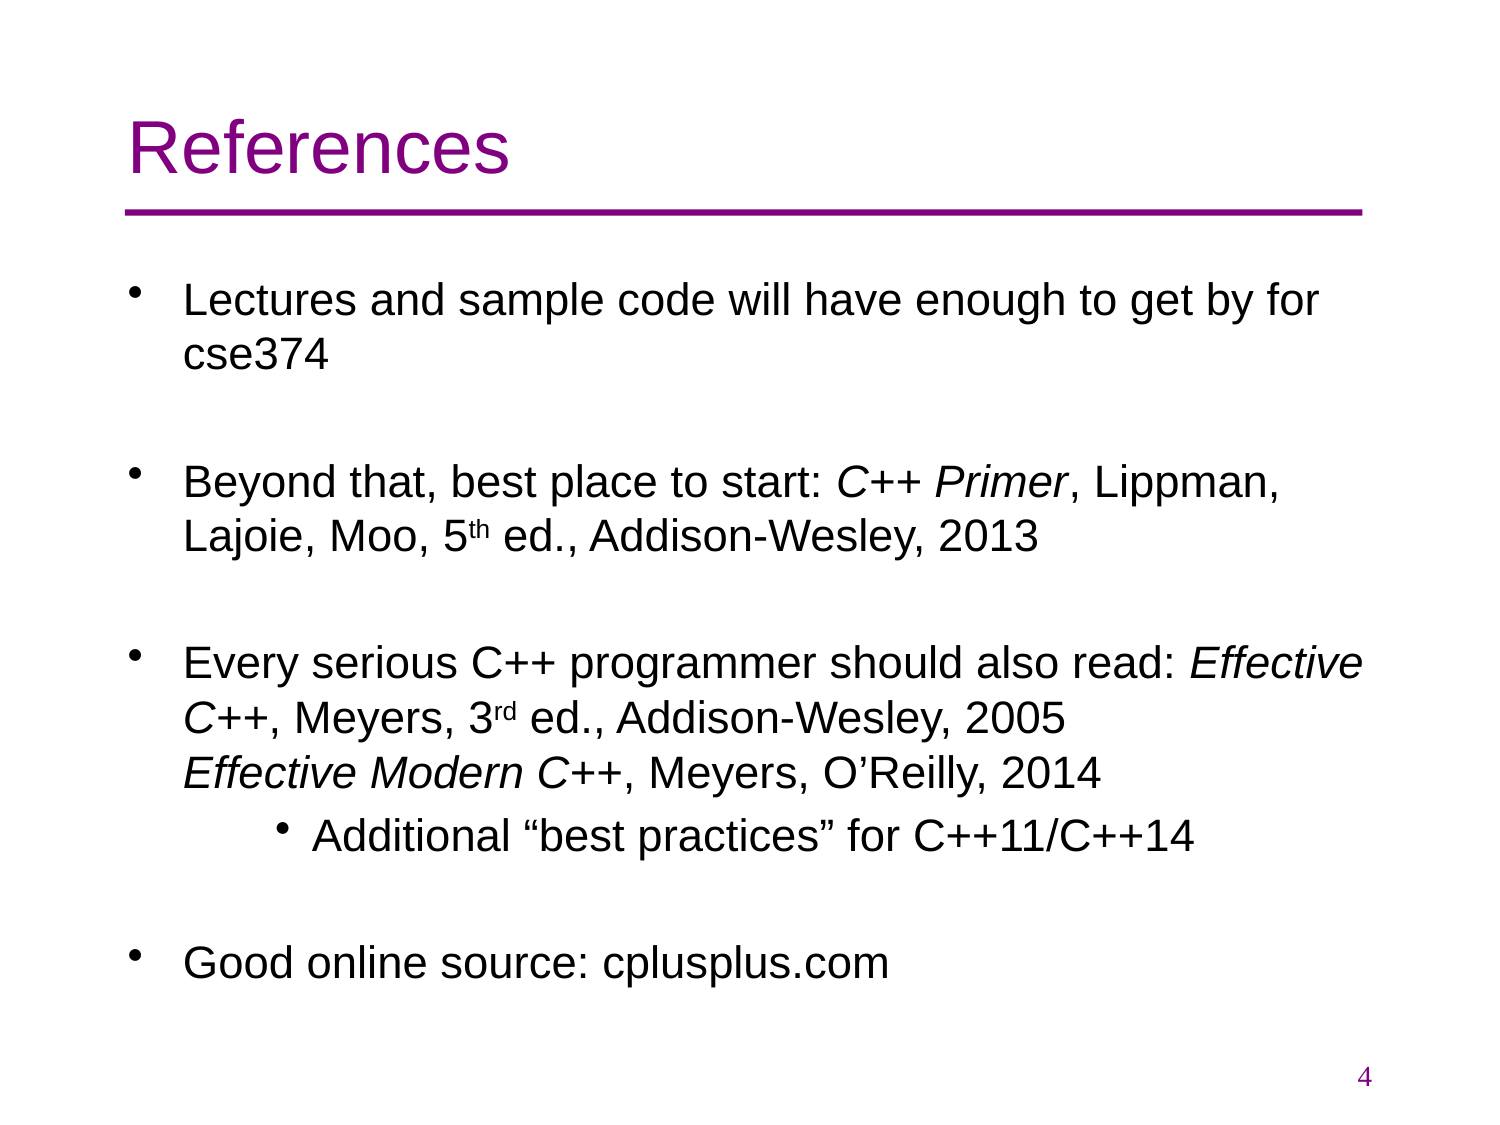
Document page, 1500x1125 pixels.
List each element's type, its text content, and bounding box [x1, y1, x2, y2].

slide_number 4 [1074, 1049, 1388, 1125]
title References [112, 50, 1388, 238]
list Lectures and sample code will have enough to get by for cse374 Beyond that, best place to start: C++ Primer, Lippman, Lajoie, Moo, 5th ed., Addison-Wesley, 2013 Every serious C++ programmer should also read: Effective C++, Meyers, 3rd ed., Addison-Wesley, 2005 Effective Modern C++, Meyers, O’Reilly, 2014 Additional “best practices” for C++11/C++14 Good online source: cplusplus.com [112, 262, 1388, 1000]
